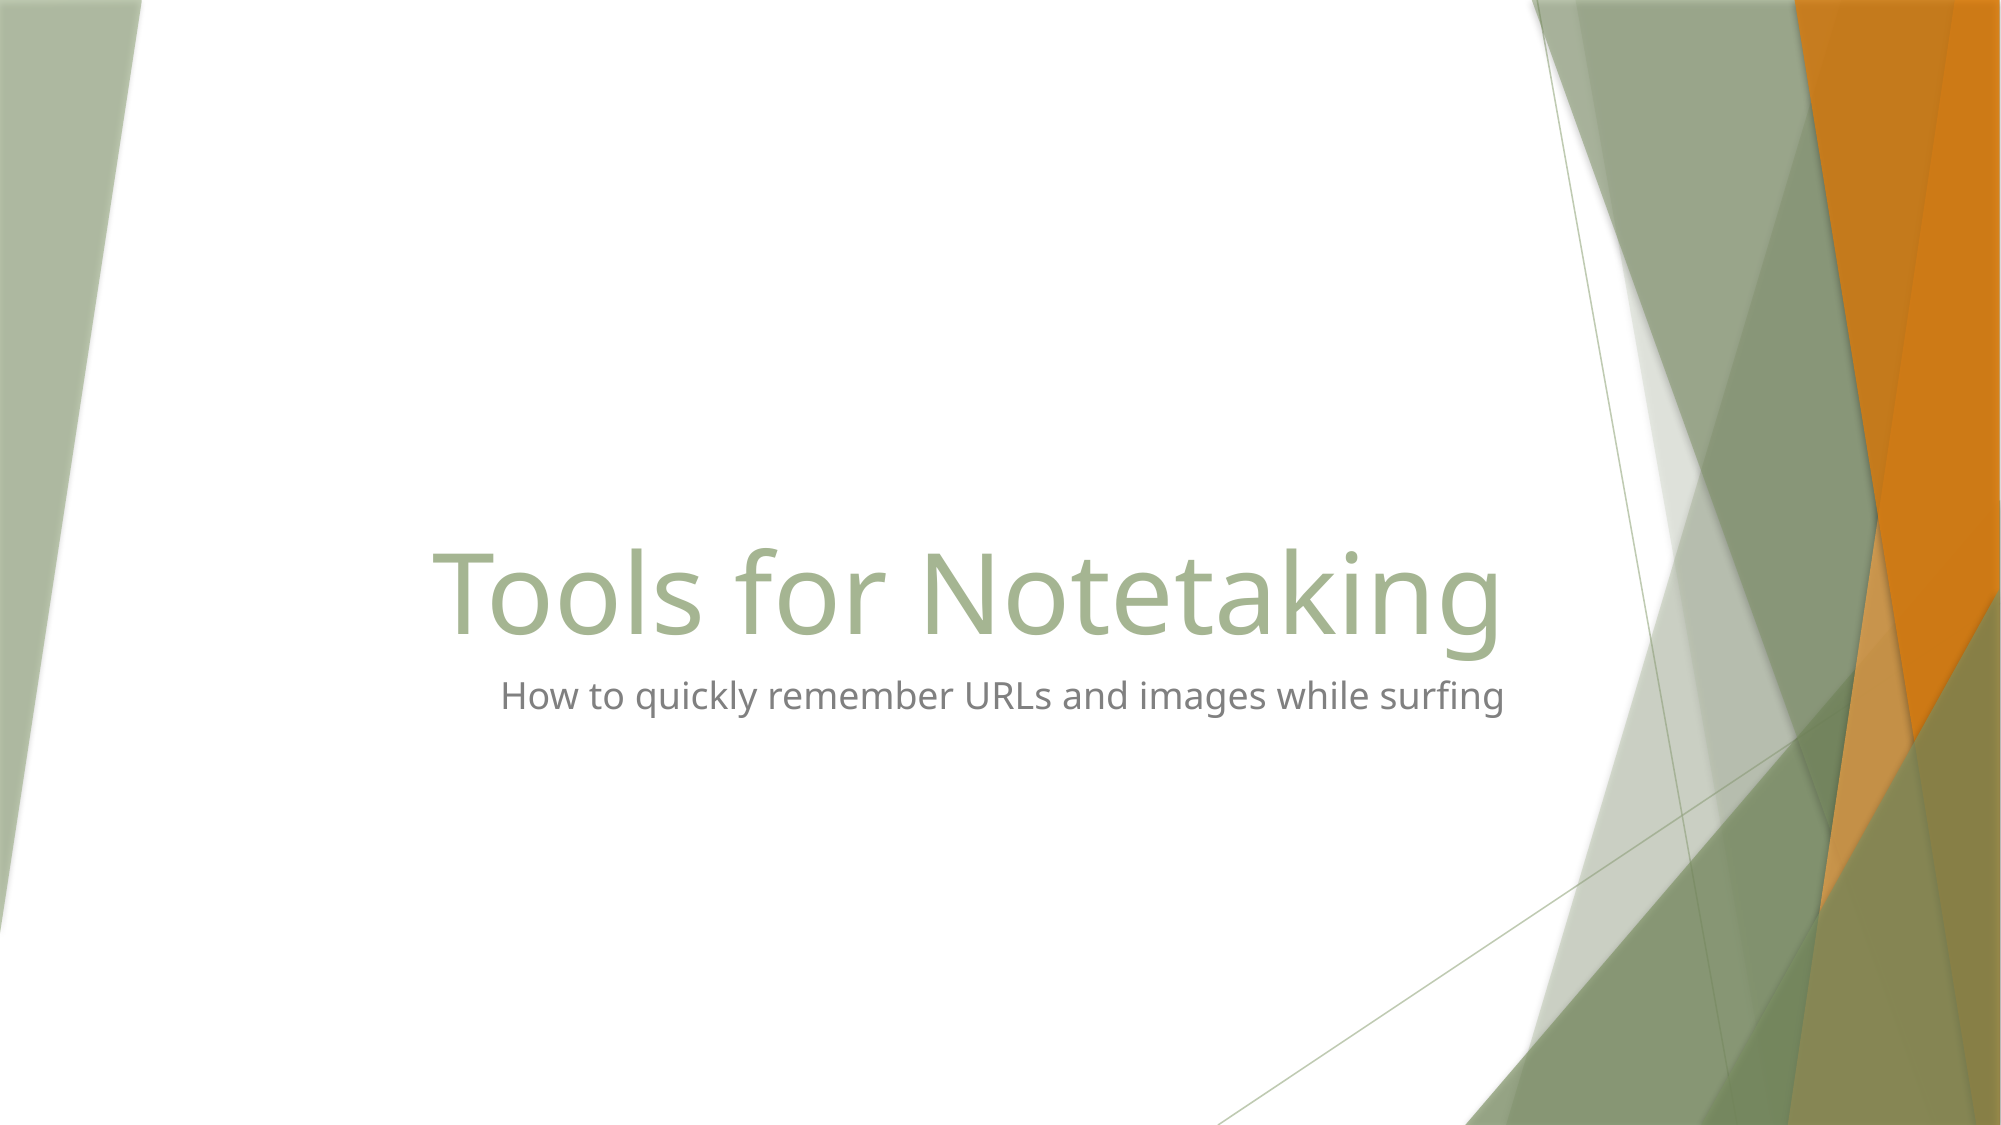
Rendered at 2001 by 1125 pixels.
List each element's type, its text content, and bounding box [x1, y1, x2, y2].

title Tools for Notetaking [247, 394, 1522, 664]
subtitle How to quickly remember URLs and images while surfing [247, 664, 1522, 845]
